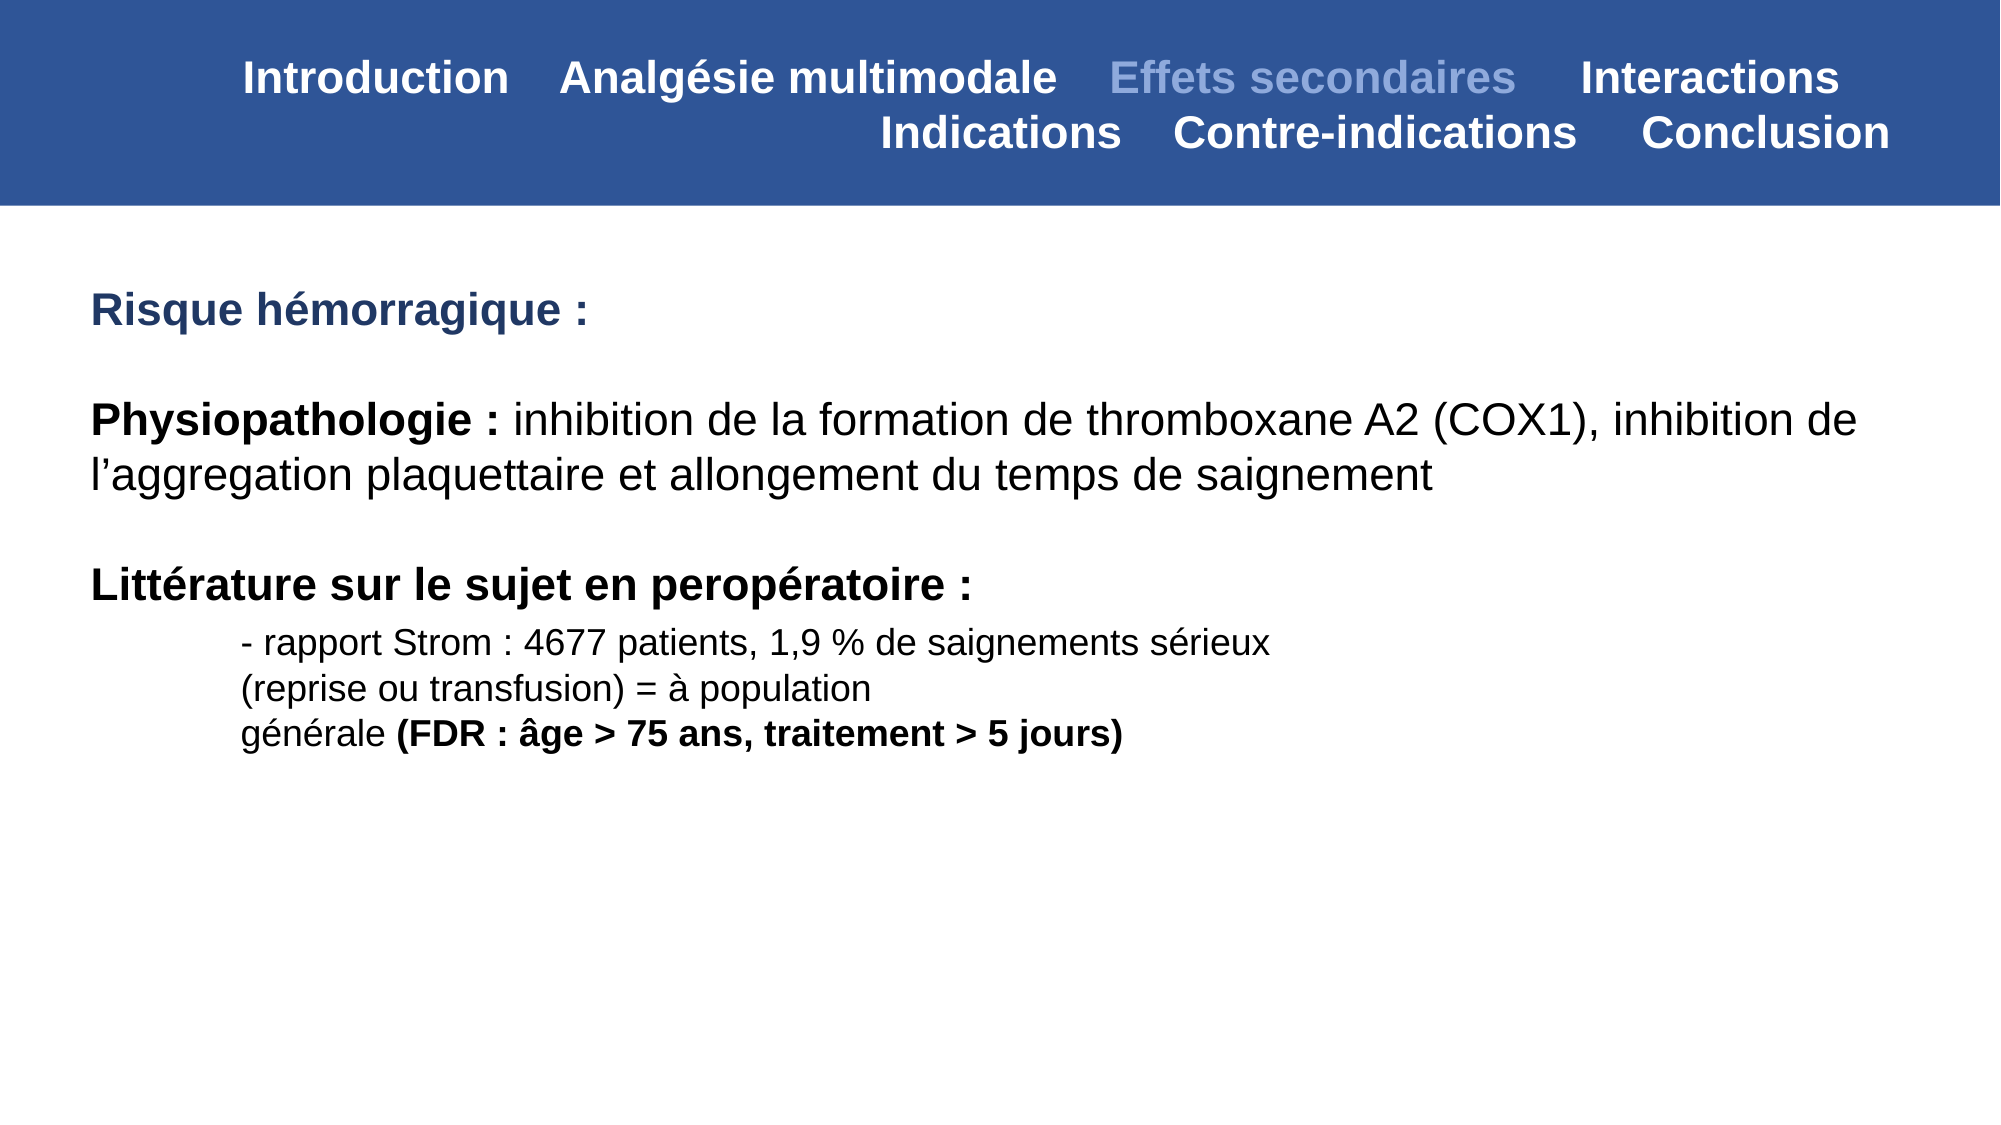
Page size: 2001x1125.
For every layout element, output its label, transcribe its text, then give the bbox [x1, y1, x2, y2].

text_box Risque hémorragique : Physiopathologie : inhibition de la formation de thromboxane A2 (COX1), inhibition de l’aggregation plaquettaire et allongement du temps de saignement Littérature sur le sujet en peropératoire : - rapport Strom : 4677 patients, 1,9 % de saignements sérieux (reprise ou transfusion) = à population générale (FDR : âge > 75 ans, traitement > 5 jours) [75, 272, 1933, 1027]
text_box [0, 0, 2000, 207]
text_box Introduction Analgésie multimodale Effets secondaires Interactions Indications Contre-indications Conclusion [59, 40, 1907, 165]
